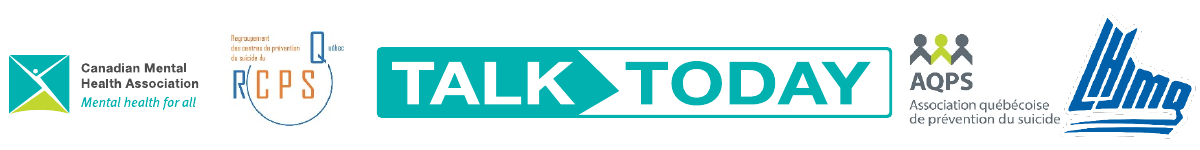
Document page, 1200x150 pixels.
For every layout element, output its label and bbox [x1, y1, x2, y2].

picture [907, 13, 1196, 139]
picture [376, 47, 893, 119]
picture [223, 31, 352, 127]
picture [9, 55, 199, 114]
